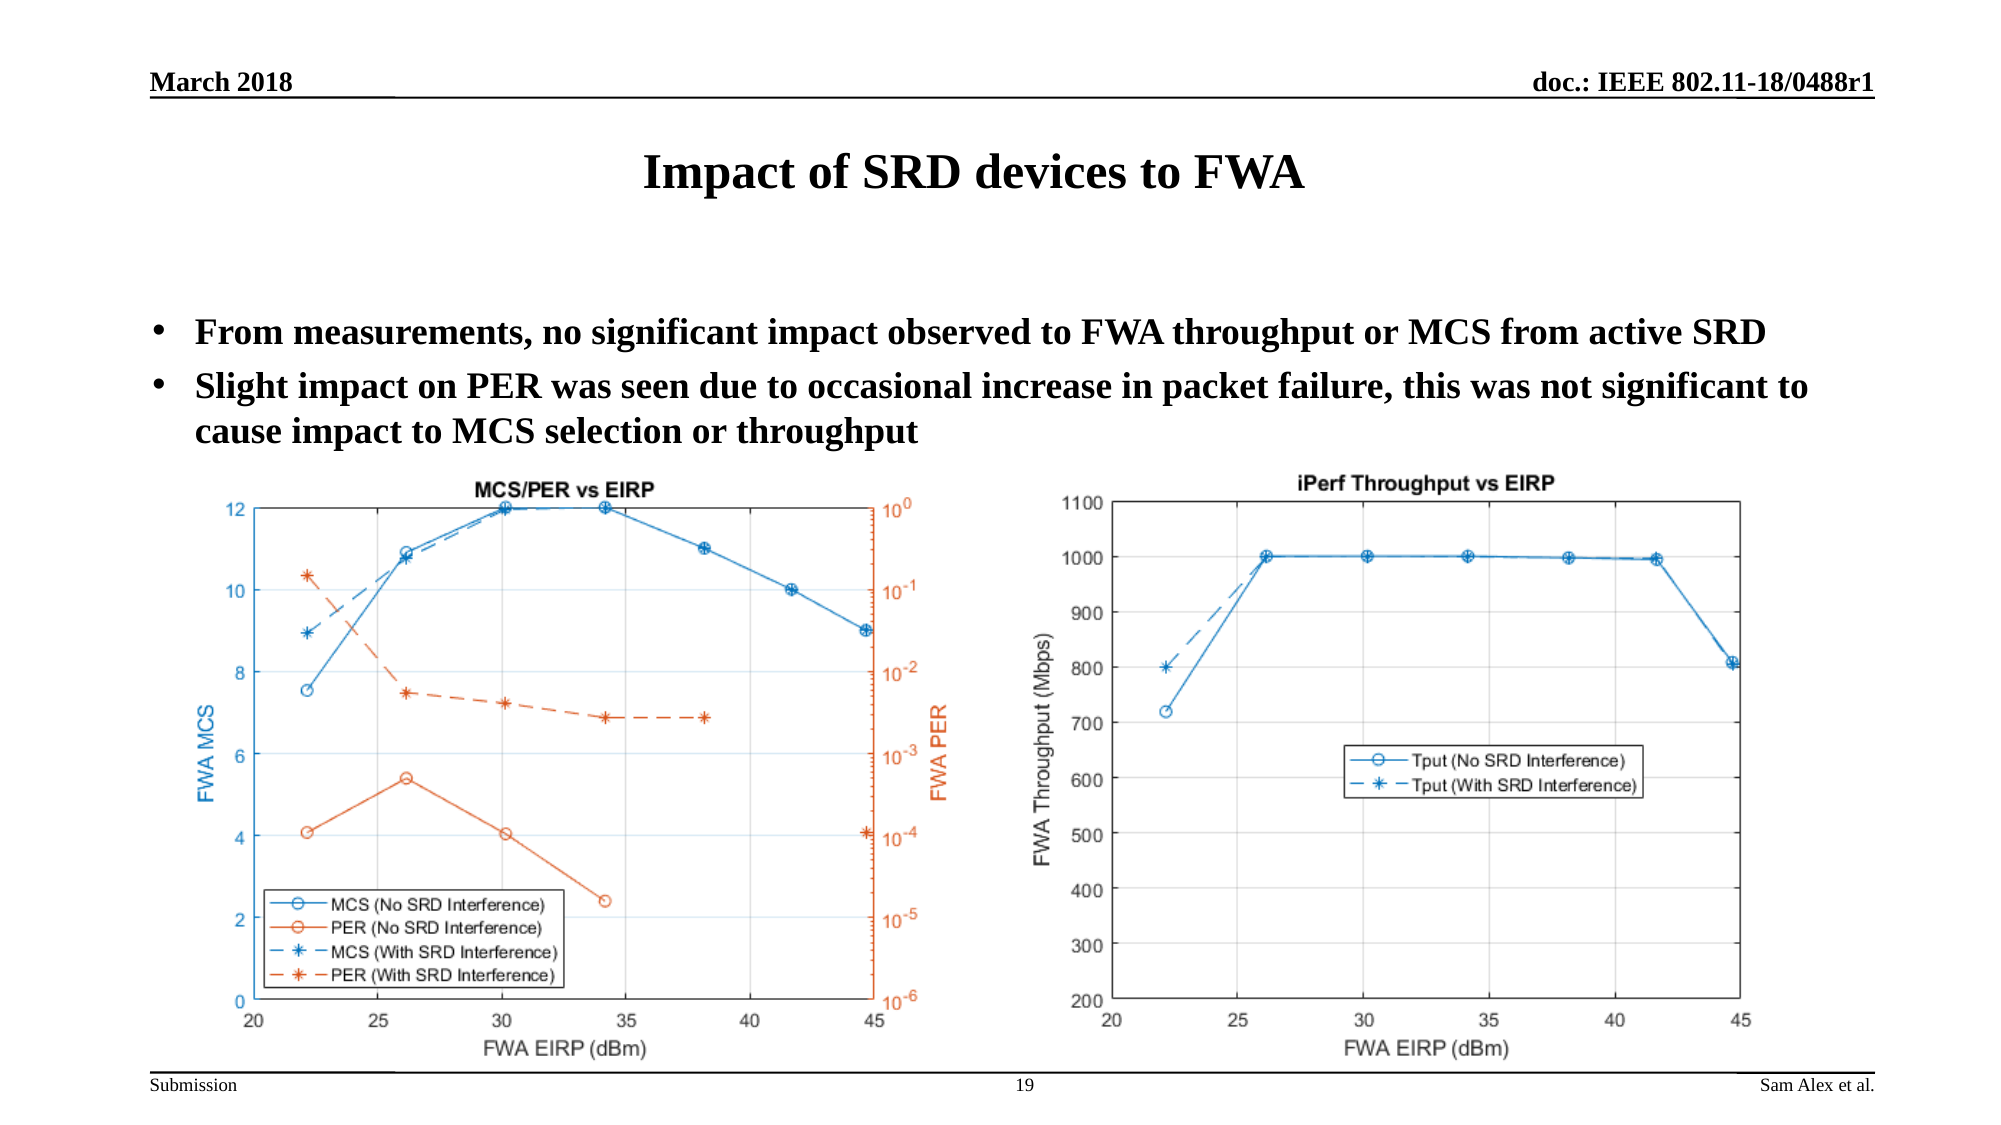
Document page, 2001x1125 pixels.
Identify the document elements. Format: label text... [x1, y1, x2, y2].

title Impact of SRD devices to FWA [111, 93, 1837, 244]
footer Sam Alex et al. [1169, 1072, 1876, 1111]
picture [1005, 456, 1819, 1066]
picture [149, 463, 953, 1066]
list From measurements, no significant impact observed to FWA throughput or MCS from active SRD Slight impact on PER was seen due to occasional increase in packet failure, this was not significant to cause impact to MCS selection or throughput [137, 299, 1876, 464]
slide_number 19 [936, 1072, 1113, 1111]
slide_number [149, 59, 750, 98]
